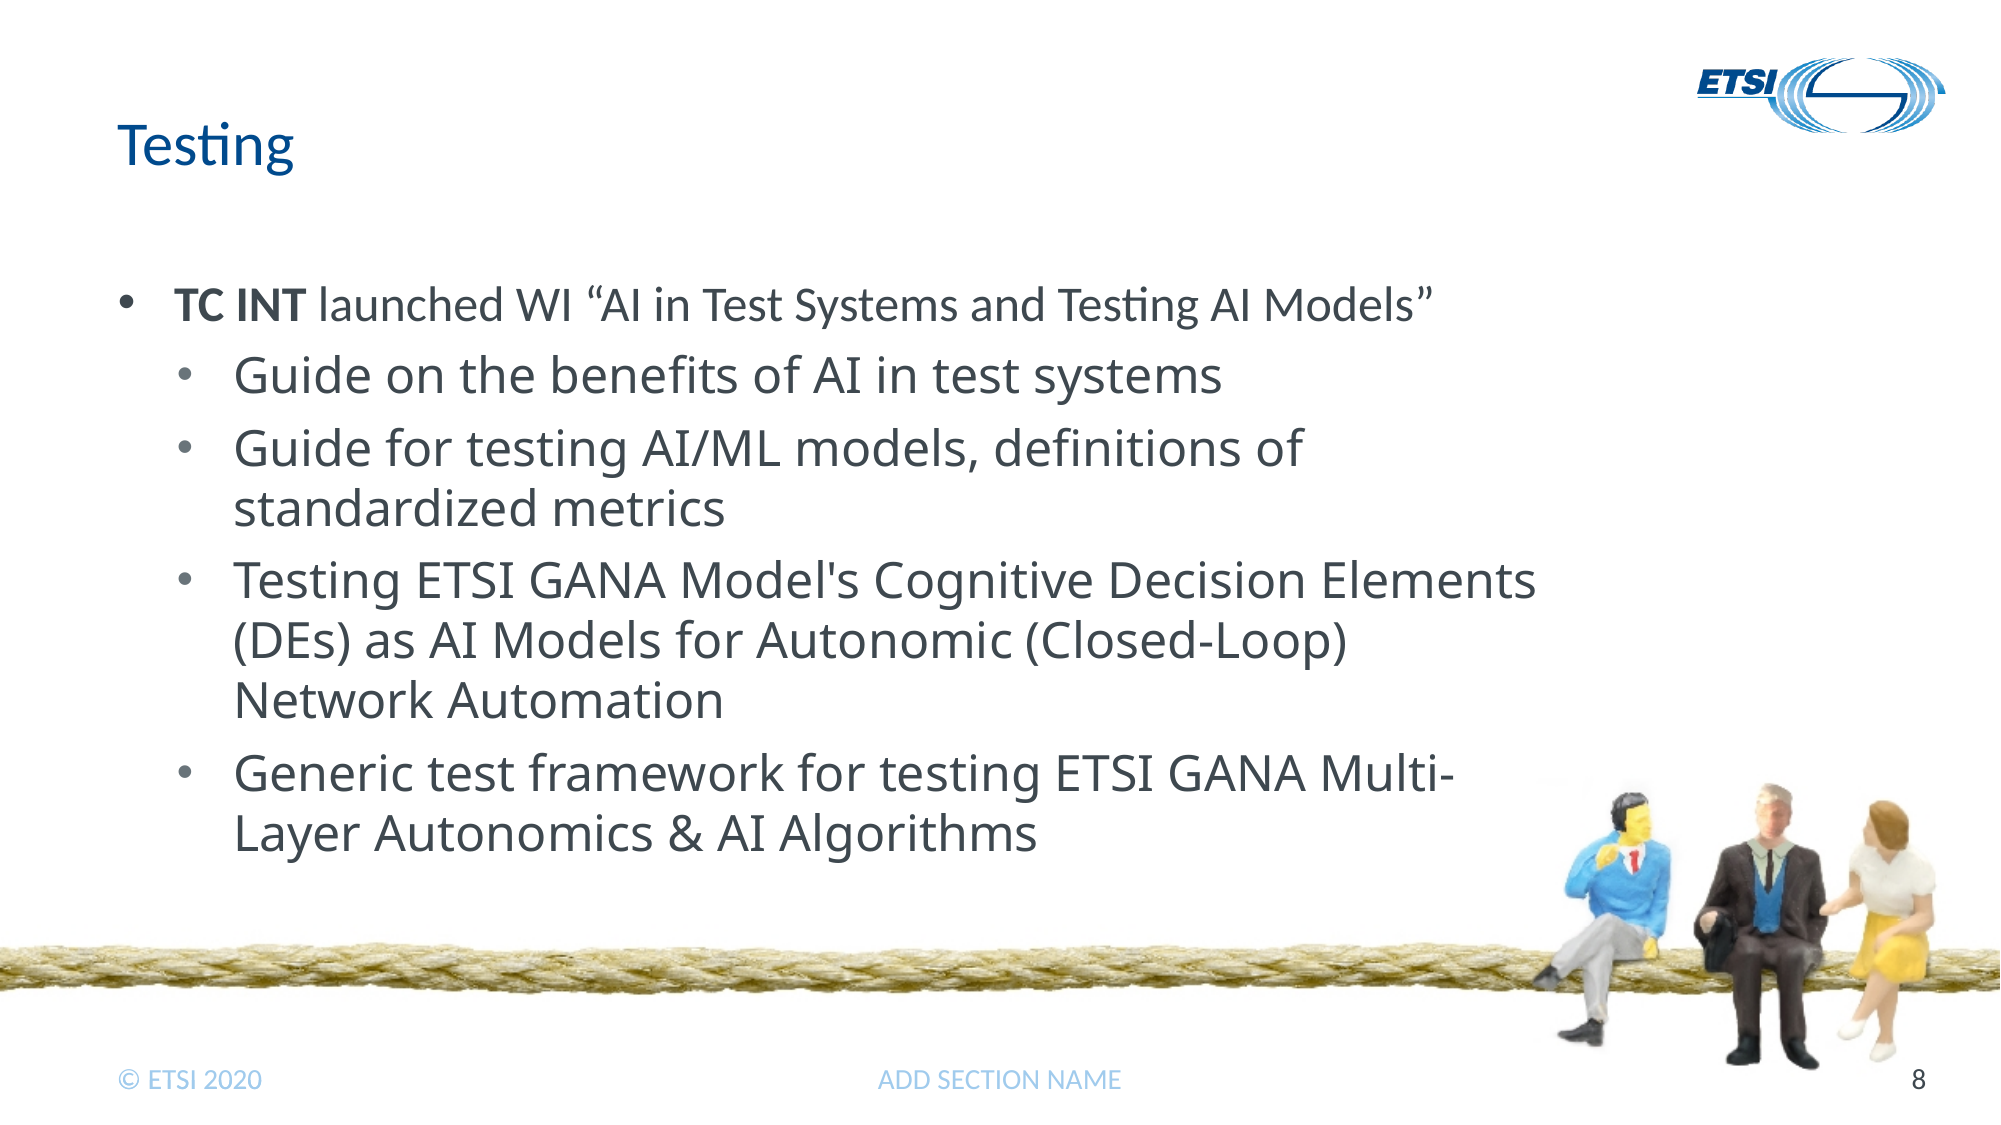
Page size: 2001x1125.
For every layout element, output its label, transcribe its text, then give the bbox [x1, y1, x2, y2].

picture [221, 1072, 230, 1080]
picture [0, 774, 2000, 1080]
footer ADD SECTION NAME [662, 1048, 1338, 1108]
picture [1915, 1071, 1922, 1078]
picture [250, 1072, 259, 1080]
picture [1697, 58, 1946, 138]
list TC INT launched WI “AI in Test Systems and Testing AI Models” Guide on the benefits of AI in test systems Guide for testing AI/ML models, definitions of standardized metrics Testing ETSI GANA Model's Cognitive Decision Elements (DEs) as AI Models for Autonomic (Closed-Loop) Network Automation Generic test framework for testing ETSI GANA Multi-Layer Autonomics & AI Algorithms [100, 262, 1561, 926]
title Testing [100, 45, 1561, 188]
